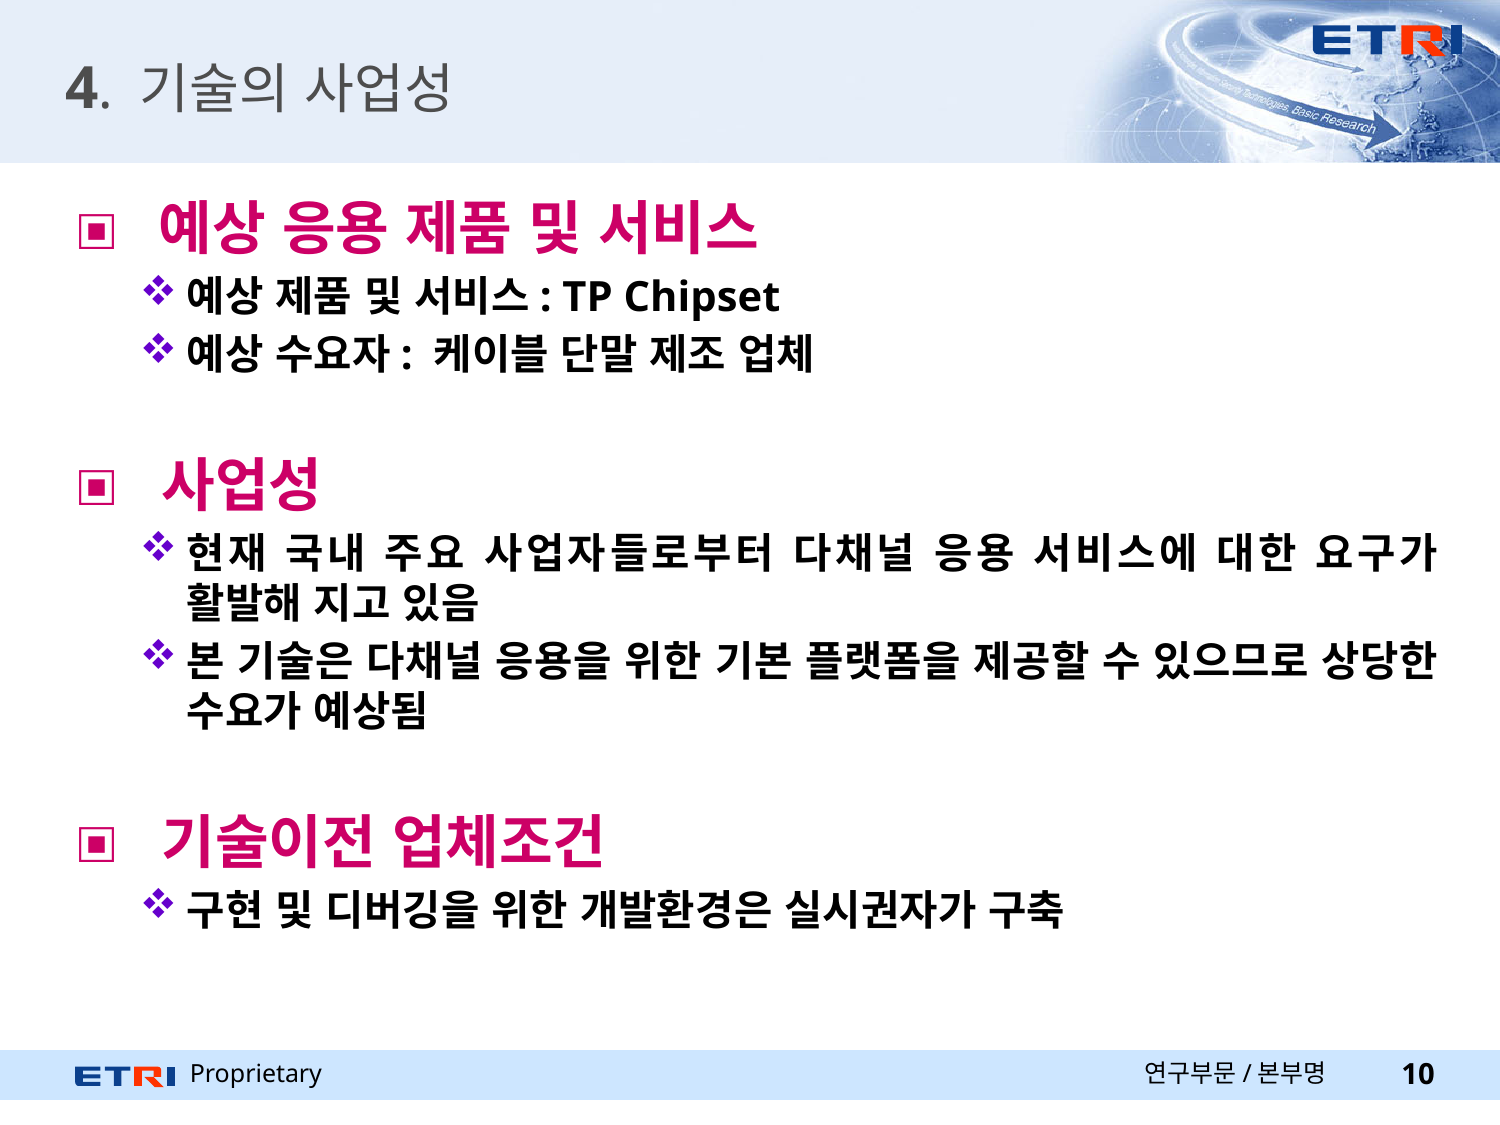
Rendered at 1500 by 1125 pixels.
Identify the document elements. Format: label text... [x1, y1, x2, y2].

picture [0, 0, 1500, 163]
slide_number 10 [1370, 1042, 1458, 1108]
title 4. 기술의 사업성 [50, 42, 1225, 128]
text_box 연구부문/본부명 [1088, 1050, 1384, 1095]
text_box 예상 응용 제품 및 서비스 예상 제품 및 서비스: TP Chipset 예상 수요자: 케이블 단말 제조 업체 사업성 현재 국내 주요 사업자들로부터 다채널 응용 서비스에 대한 요구가 활발해 지고 있음 본 기술은 다채널 응용을 위한 기본 플랫폼을 제공할 수 있으므로 상당한 수요가 예상됨 기술이전 업체조건 구현 및 디버깅을 위한 개발환경은 실시권자가 구축 [46, 184, 1454, 965]
